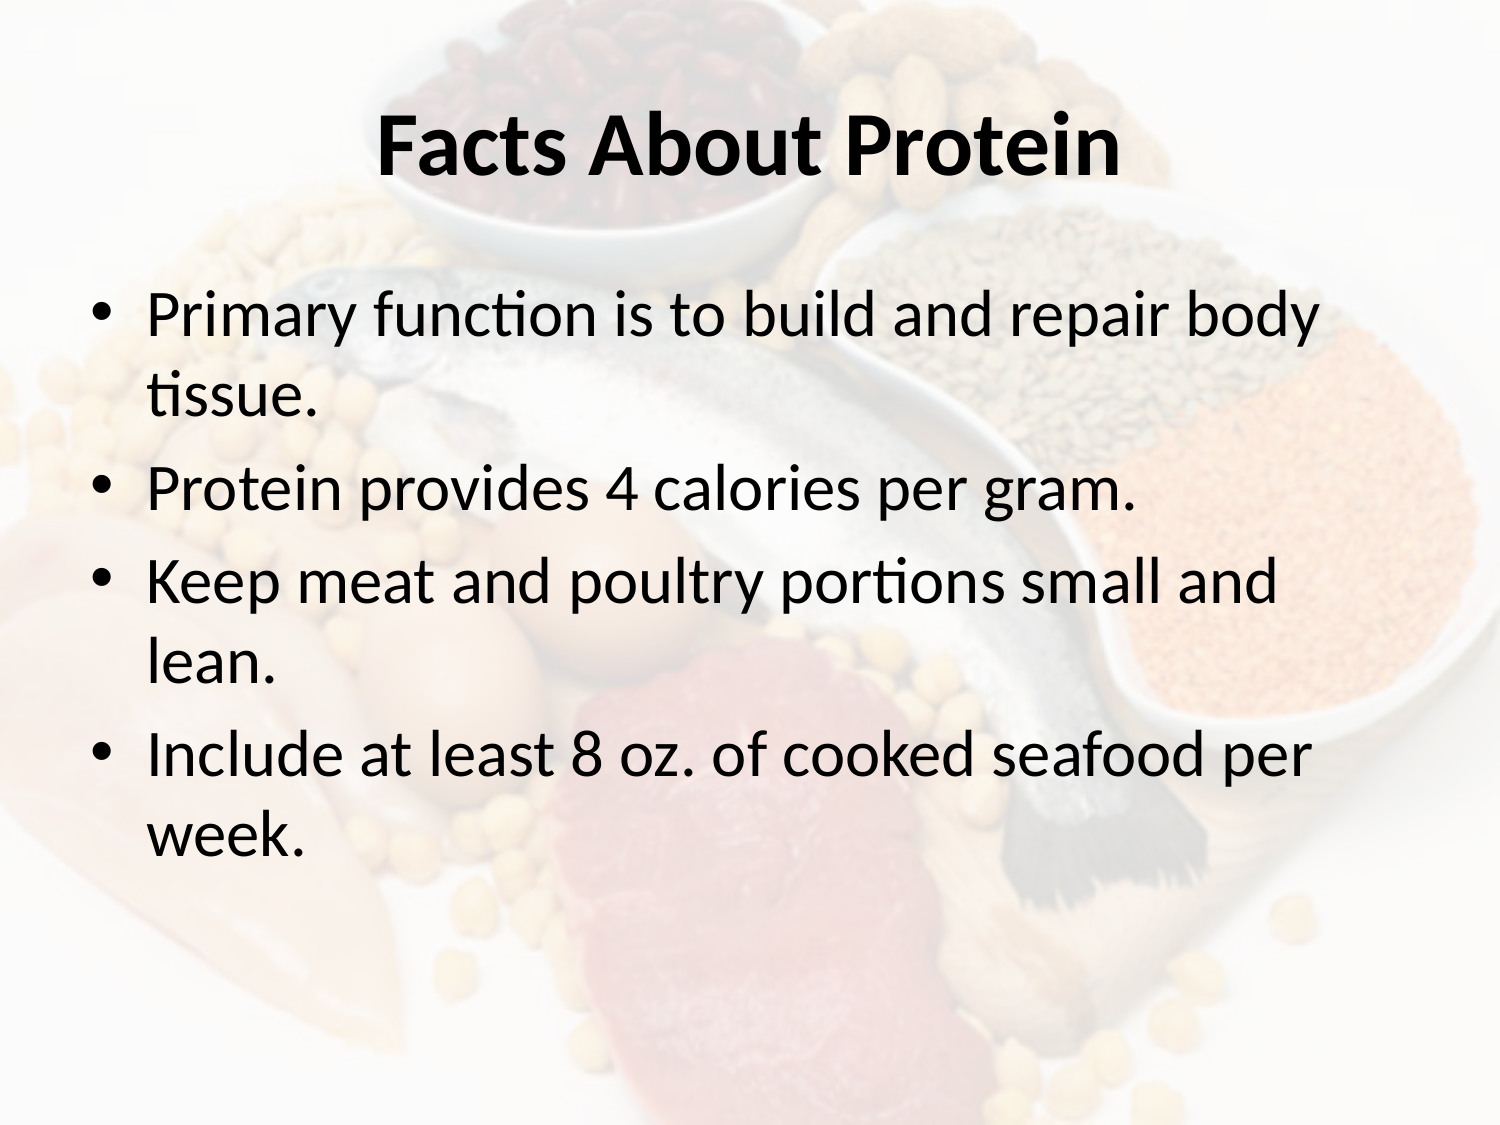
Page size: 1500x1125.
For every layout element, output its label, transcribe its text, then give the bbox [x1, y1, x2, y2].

list Primary function is to build and repair body tissue. Protein provides 4 calories per gram. Keep meat and poultry portions small and lean. Include at least 8 oz. of cooked seafood per week. [75, 262, 1425, 1005]
title Facts About Protein [75, 45, 1425, 233]
